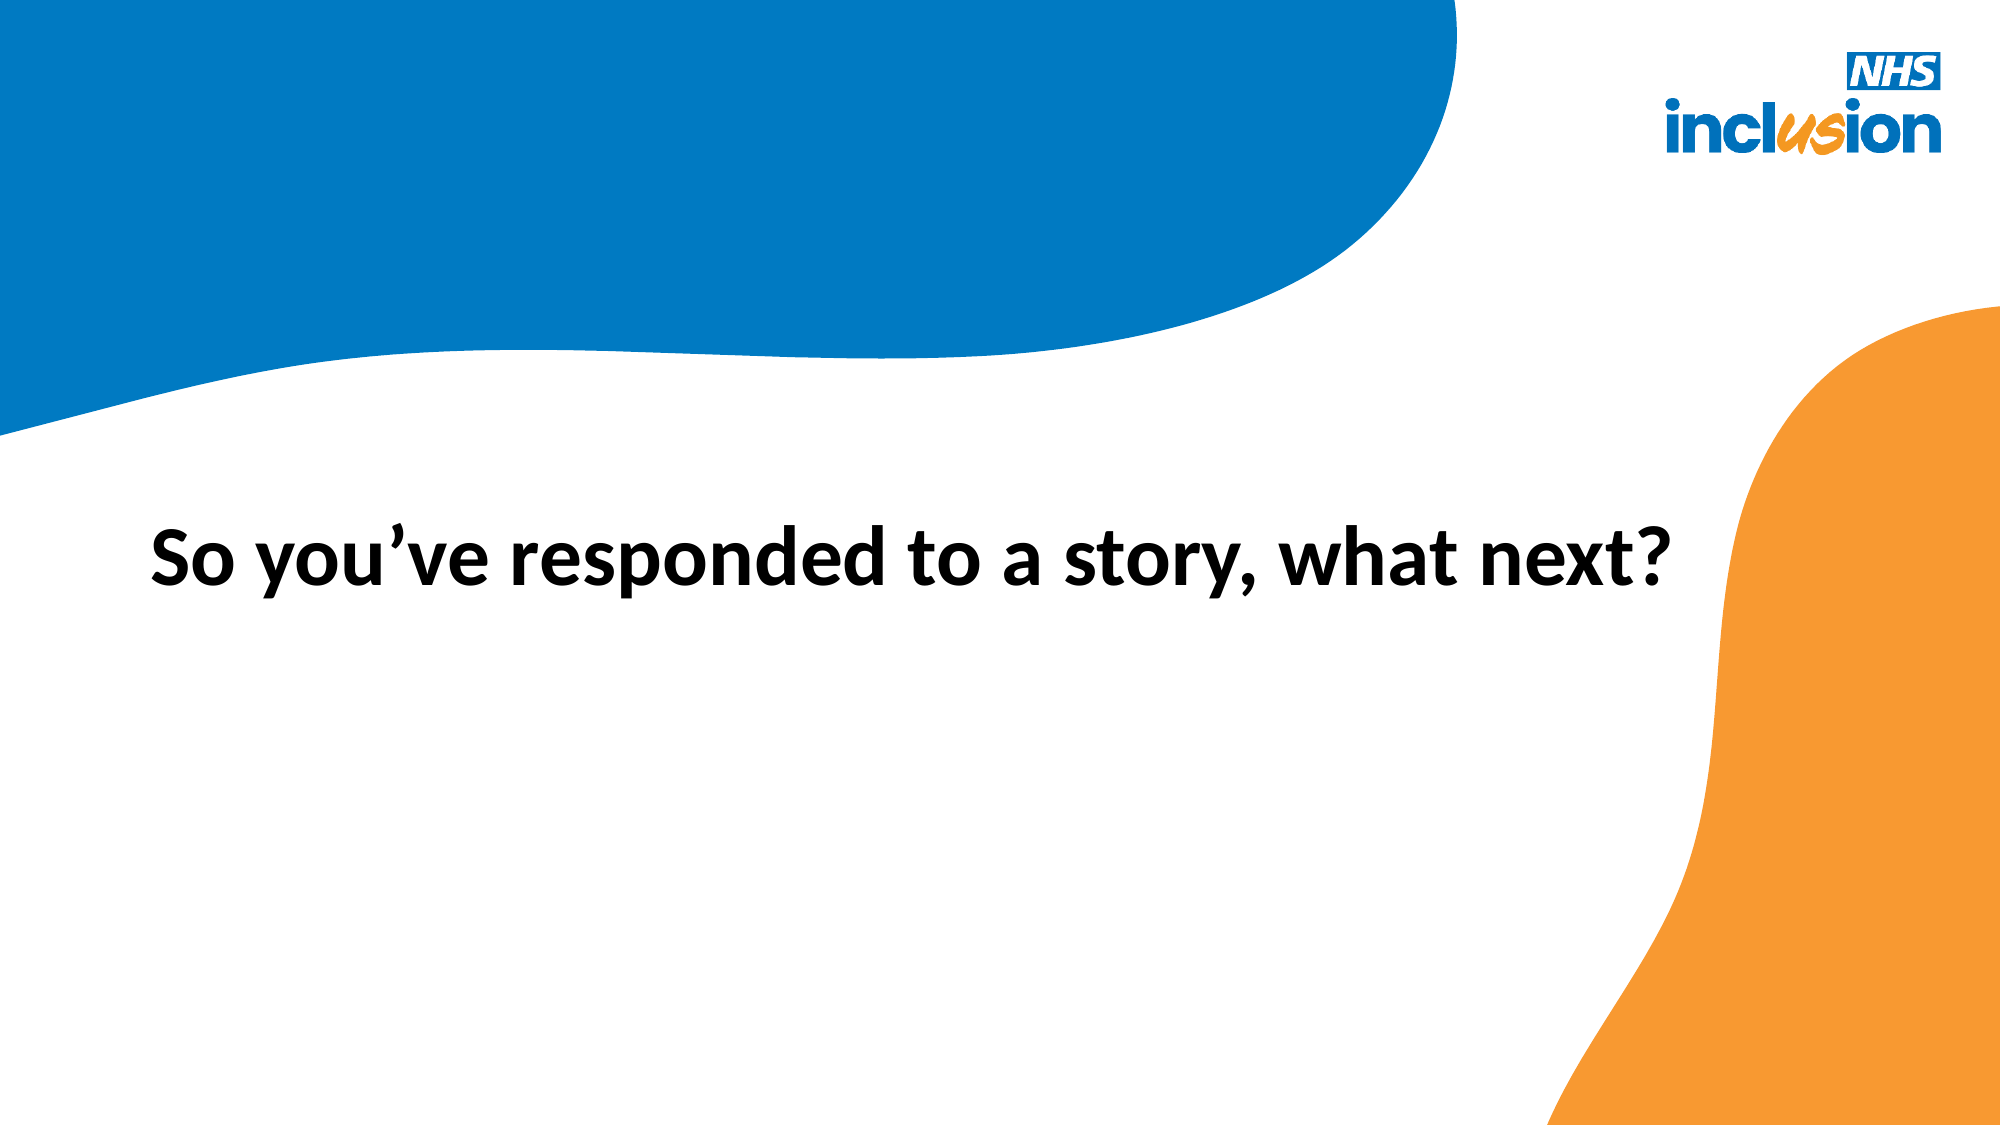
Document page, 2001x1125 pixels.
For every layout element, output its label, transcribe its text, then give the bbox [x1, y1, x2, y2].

picture [1610, 4, 1996, 200]
title So you’ve responded to a story, what next? [150, 500, 1788, 850]
